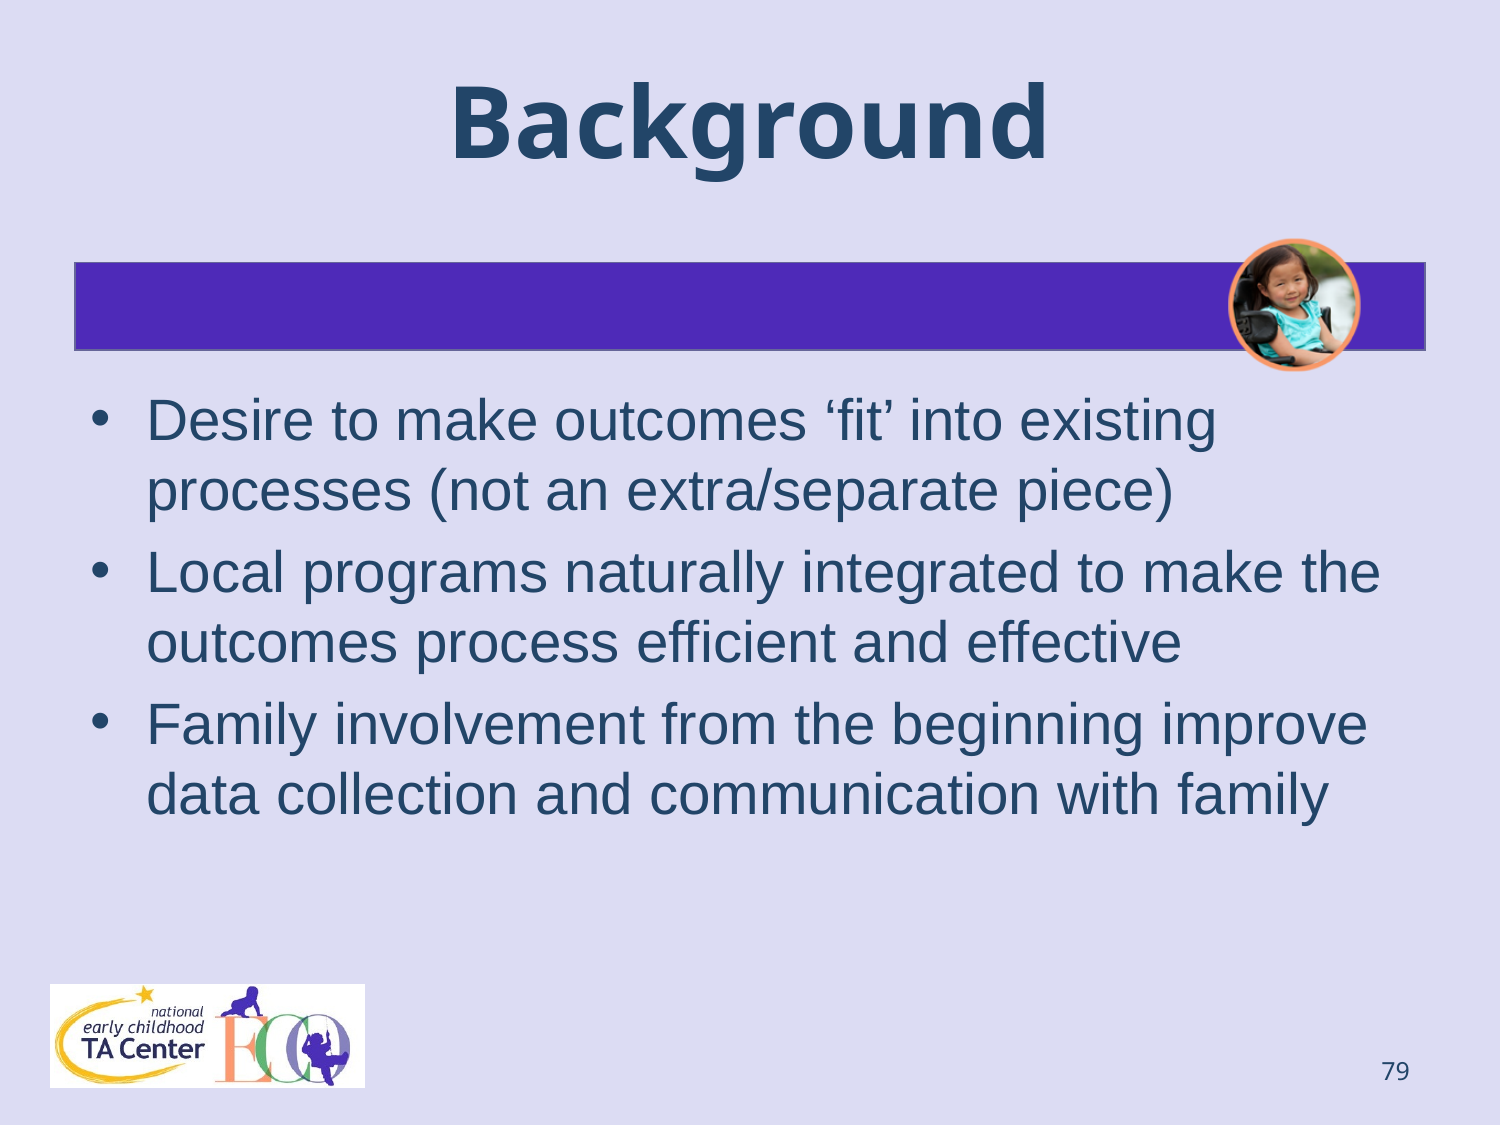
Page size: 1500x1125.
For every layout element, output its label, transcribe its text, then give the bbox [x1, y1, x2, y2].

picture [49, 983, 365, 1088]
slide_number 79 [1074, 1042, 1425, 1103]
title Background [87, 24, 1413, 213]
picture [1225, 236, 1363, 373]
list Desire to make outcomes ‘fit’ into existing processes (not an extra/separate piece) Local programs naturally integrated to make the outcomes process efficient and effective Family involvement from the beginning improve data collection and communication with family [74, 374, 1426, 1006]
